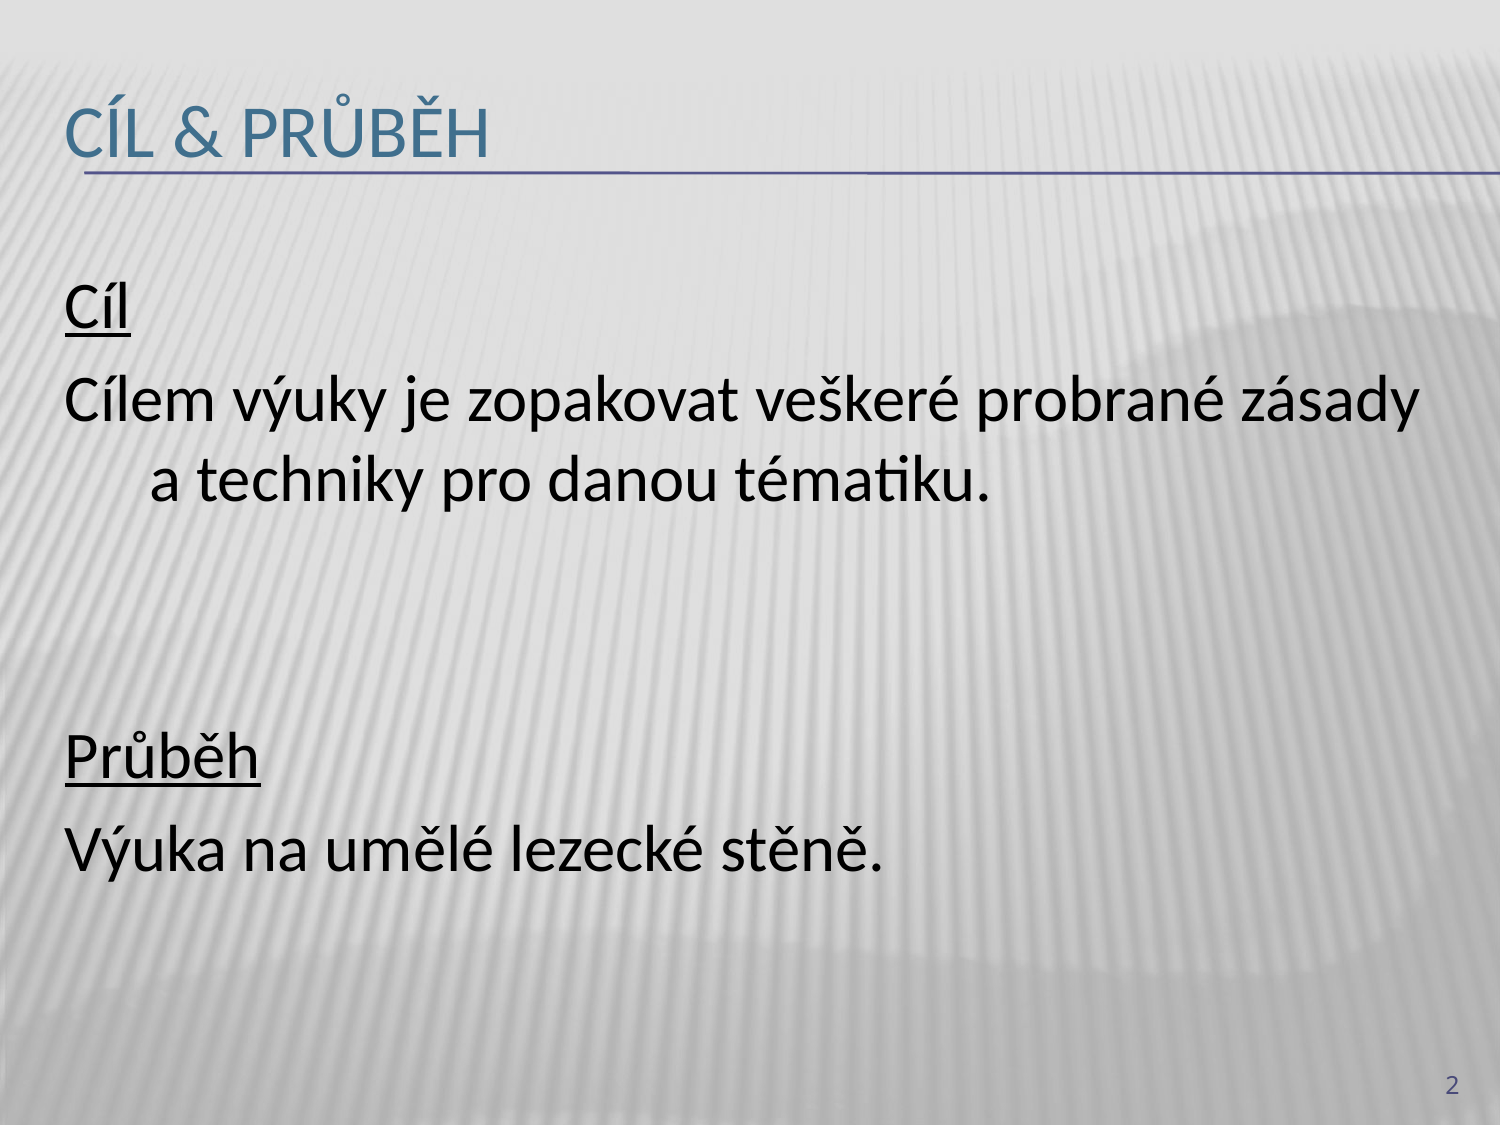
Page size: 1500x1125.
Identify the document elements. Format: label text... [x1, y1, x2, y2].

slide_number 2 [1350, 1061, 1475, 1103]
list Cíl Cílem výuky je zopakovat veškeré probrané zásady a techniky pro danou tématiku. Průběh Výuka na umělé lezecké stěně. [50, 254, 1475, 998]
title Cíl & průběh [50, 75, 1475, 173]
